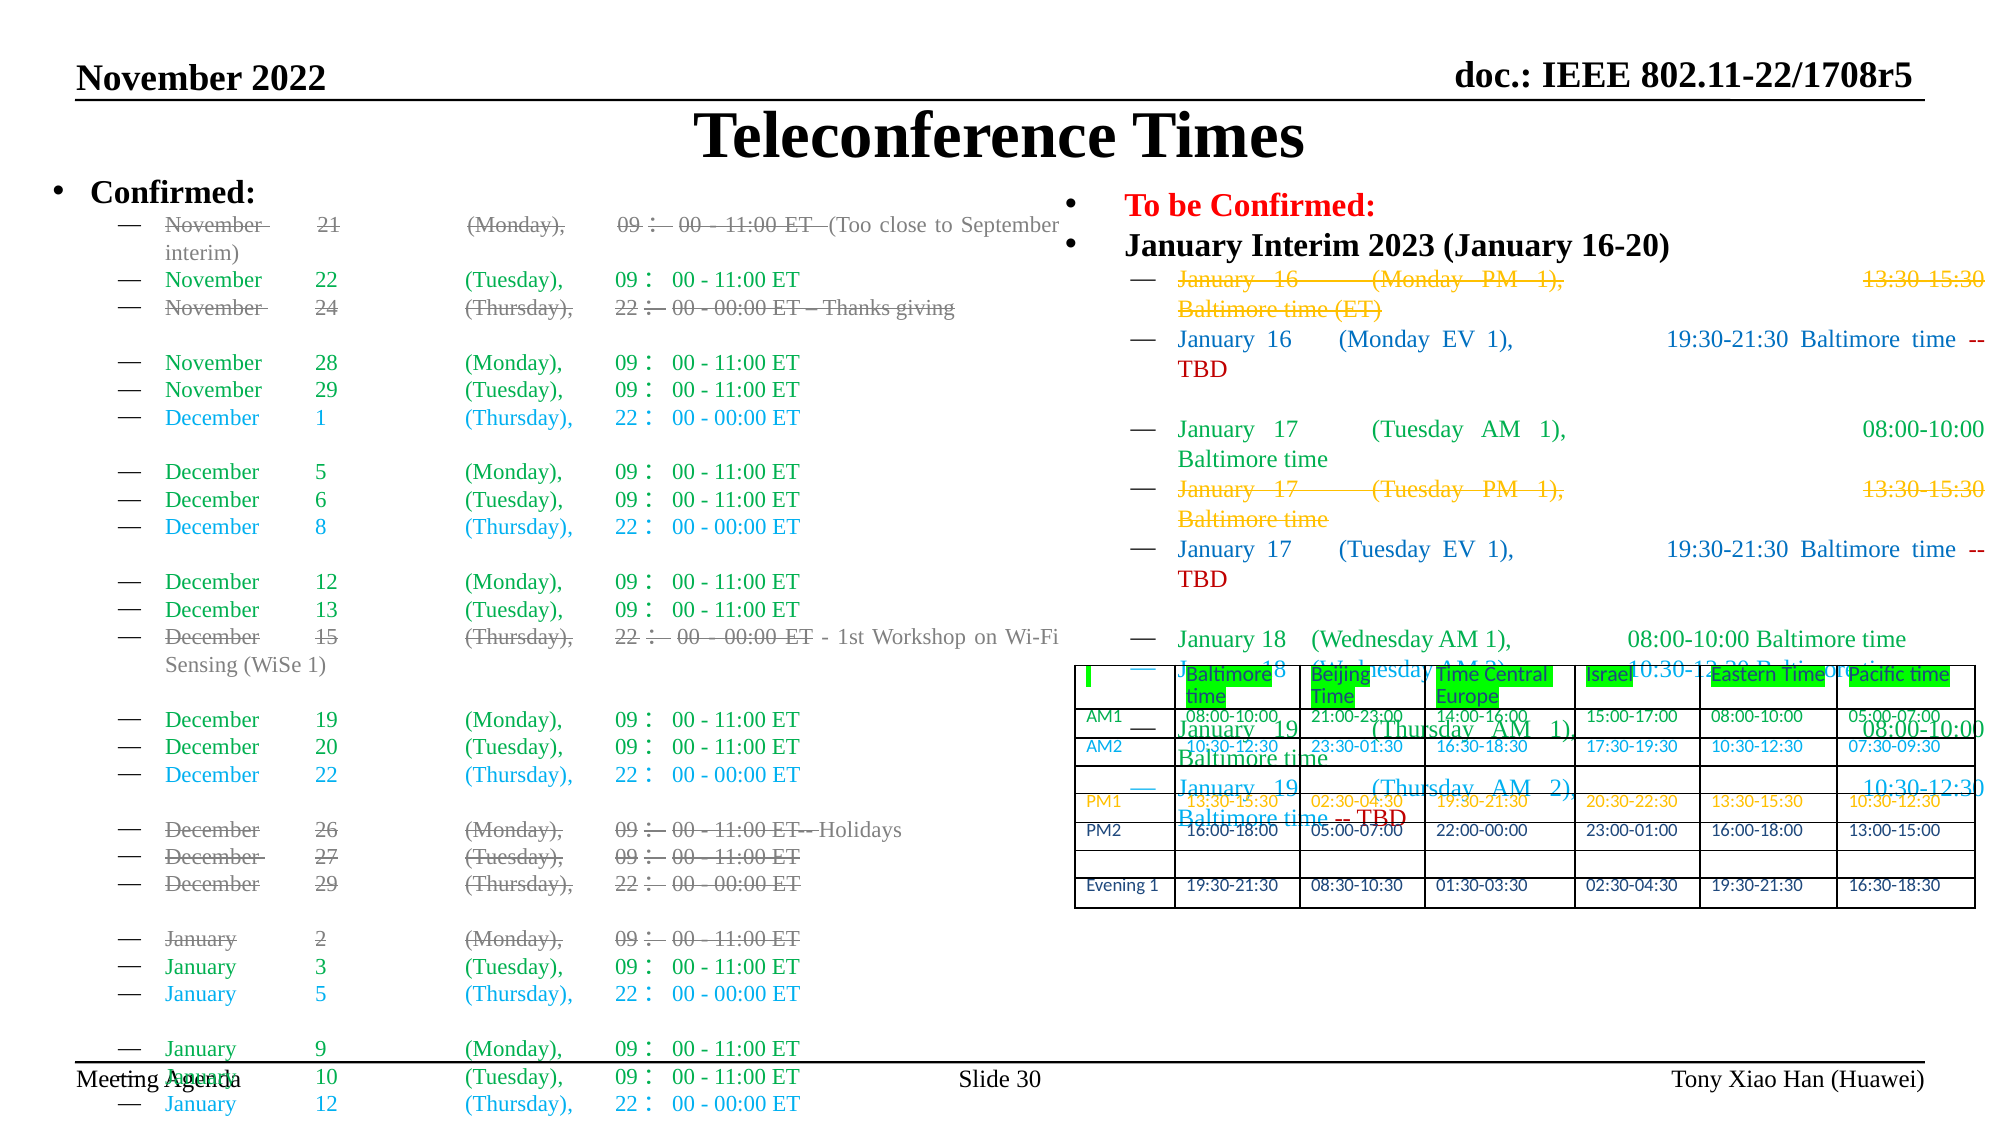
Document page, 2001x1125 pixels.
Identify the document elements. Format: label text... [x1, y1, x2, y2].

table_cell 14:00-16:00 [1426, 710, 1574, 737]
table_cell [1576, 767, 1699, 793]
table_cell 19:30-21:30 [1176, 879, 1299, 907]
table_cell 08:30-10:30 [1301, 879, 1424, 907]
table_cell 17:30-19:30 [1576, 739, 1699, 765]
table_header Beijing Time [1301, 666, 1424, 708]
table_cell PM1 [1076, 794, 1174, 822]
table_cell 08:00-10:00 [1701, 710, 1836, 737]
table_cell 10:30-12:30 [1176, 739, 1299, 765]
table_cell [1426, 767, 1574, 793]
table_cell 16:30-18:30 [1426, 739, 1574, 765]
table_cell 10:30-12:30 [1701, 739, 1836, 765]
table_cell [1301, 767, 1424, 793]
table_header Israel [1576, 666, 1699, 708]
text_box To be Confirmed: January Interim 2023 (January 16-20) January 16 (Monday PM 1), 13:30-15:30 Baltimore time (ET) January 16 (Monday EV 1), 19:30-21:30 Baltimore time -- TBD January 17 (Tuesday AM 1), 08:00-10:00 Baltimore time January 17 (Tuesday PM 1), 13:30-15:30 Baltimore time January 17 (Tuesday EV 1), 19:30-21:30 Baltimore time -- TBD January 18 (Wednesday AM 1), 08:00-10:00 Baltimore time January 18 (Wednesday AM 2), 10:30-12:30 Baltimore time January 19 (Thursday AM 1), 08:00-10:00 Baltimore time January 19 (Thursday AM 2), 10:30-12:30 Baltimore time -- TBD ** Note: when conflict with CAC, the call will be changed (Sept - Nov 2022 CAC calls: October 10, 31 09:00 ET; November 13 06:00 ET) 2. Thursday 23:00 - 01:00am ET (Thursday 20：00 – 22:00 PT, Friday 11am-13:00 in China, Friday 6am-8am in Israel, Friday 5am – 7am in Central Europe), and Sang Kim will help to take the minutes for these slots. [1050, 175, 2000, 1026]
table_cell [1838, 767, 1974, 793]
table_cell [1176, 851, 1299, 877]
table_cell 19:30-21:30 [1426, 794, 1574, 822]
table_header Time Central Europe [1426, 666, 1574, 708]
table_cell [1701, 767, 1836, 793]
table_cell 13:30-15:30 [1701, 794, 1836, 822]
table_header [1076, 666, 1174, 708]
table_cell 13:00-15:00 [1838, 823, 1974, 850]
table_cell 10:30-12:30 [1838, 794, 1974, 822]
table_cell Evening 1 [1076, 879, 1174, 907]
table_cell AM1 [1076, 710, 1174, 737]
table_header Pacific time [1838, 666, 1974, 708]
table_header Eastern Time [1701, 666, 1836, 708]
table_cell [1176, 767, 1299, 793]
table_cell 08:00-10:00 [1176, 710, 1299, 737]
table_header Baltimore time [1176, 666, 1299, 708]
table_cell 16:30-18:30 [1838, 879, 1974, 907]
text_box Confirmed: November 21 (Monday), 09：00 - 11:00 ET (Too close to September interim) November 22 (Tuesday), 09：00 - 11:00 ET November 24 (Thursday), 22：00 - 00:00 ET – Thanks giving November 28 (Monday), 09：00 - 11:00 ET November 29 (Tuesday), 09：00 - 11:00 ET December 1 (Thursday), 22：00 - 00:00 ET December 5 (Monday), 09：00 - 11:00 ET December 6 (Tuesday), 09：00 - 11:00 ET December 8 (Thursday), 22：00 - 00:00 ET December 12 (Monday), 09：00 - 11:00 ET December 13 (Tuesday), 09：00 - 11:00 ET December 15 (Thursday), 22：00 - 00:00 ET - 1st Workshop on Wi-Fi Sensing (WiSe 1) December 19 (Monday), 09：00 - 11:00 ET December 20 (Tuesday), 09：00 - 11:00 ET December 22 (Thursday), 22：00 - 00:00 ET December 26 (Monday), 09：00 - 11:00 ET-- Holidays December 27 (Tuesday), 09：00 - 11:00 ET December 29 (Thursday), 22：00 - 00:00 ET January 2 (Monday), 09：00 - 11:00 ET January 3 (Tuesday), 09：00 - 11:00 ET January 5 (Thursday), 22：00 - 00:00 ET January 9 (Monday), 09：00 - 11:00 ET January 10 (Tuesday), 09：00 - 11:00 ET January 12 (Thursday), 22：00 - 00:00 ET [37, 162, 1075, 1063]
table_cell 15:00-17:00 [1576, 710, 1699, 737]
table_cell [1076, 851, 1174, 877]
text_box Teleconference Times [362, 87, 1638, 175]
table_cell 23:00-01:00 [1576, 823, 1699, 850]
table_cell AM2 [1076, 739, 1174, 765]
table_cell [1076, 767, 1174, 793]
table_cell 01:30-03:30 [1426, 879, 1574, 907]
table_cell [1301, 851, 1424, 877]
table_cell [1838, 851, 1974, 877]
table_cell 16:00-18:00 [1701, 823, 1836, 850]
table_cell 23:30-01:30 [1301, 739, 1424, 765]
table_cell 05:00-07:00 [1301, 823, 1424, 850]
table_cell 02:30-04:30 [1576, 879, 1699, 907]
table_cell [1426, 851, 1574, 877]
table_cell 19:30-21:30 [1701, 879, 1836, 907]
table_cell 22:00-00:00 [1426, 823, 1574, 850]
table_cell [1701, 851, 1836, 877]
table_cell [1576, 851, 1699, 877]
table_cell PM2 [1076, 823, 1174, 850]
table_cell 13:30-15:30 [1176, 794, 1299, 822]
table_cell 05:00-07:00 [1838, 710, 1974, 737]
table_cell 07:30-09:30 [1838, 739, 1974, 765]
table_cell 21:00-23:00 [1301, 710, 1424, 737]
table_cell 02:30-04:30 [1301, 794, 1424, 822]
table_cell 16:00-18:00 [1176, 823, 1299, 850]
table_cell 20:30-22:30 [1576, 794, 1699, 822]
